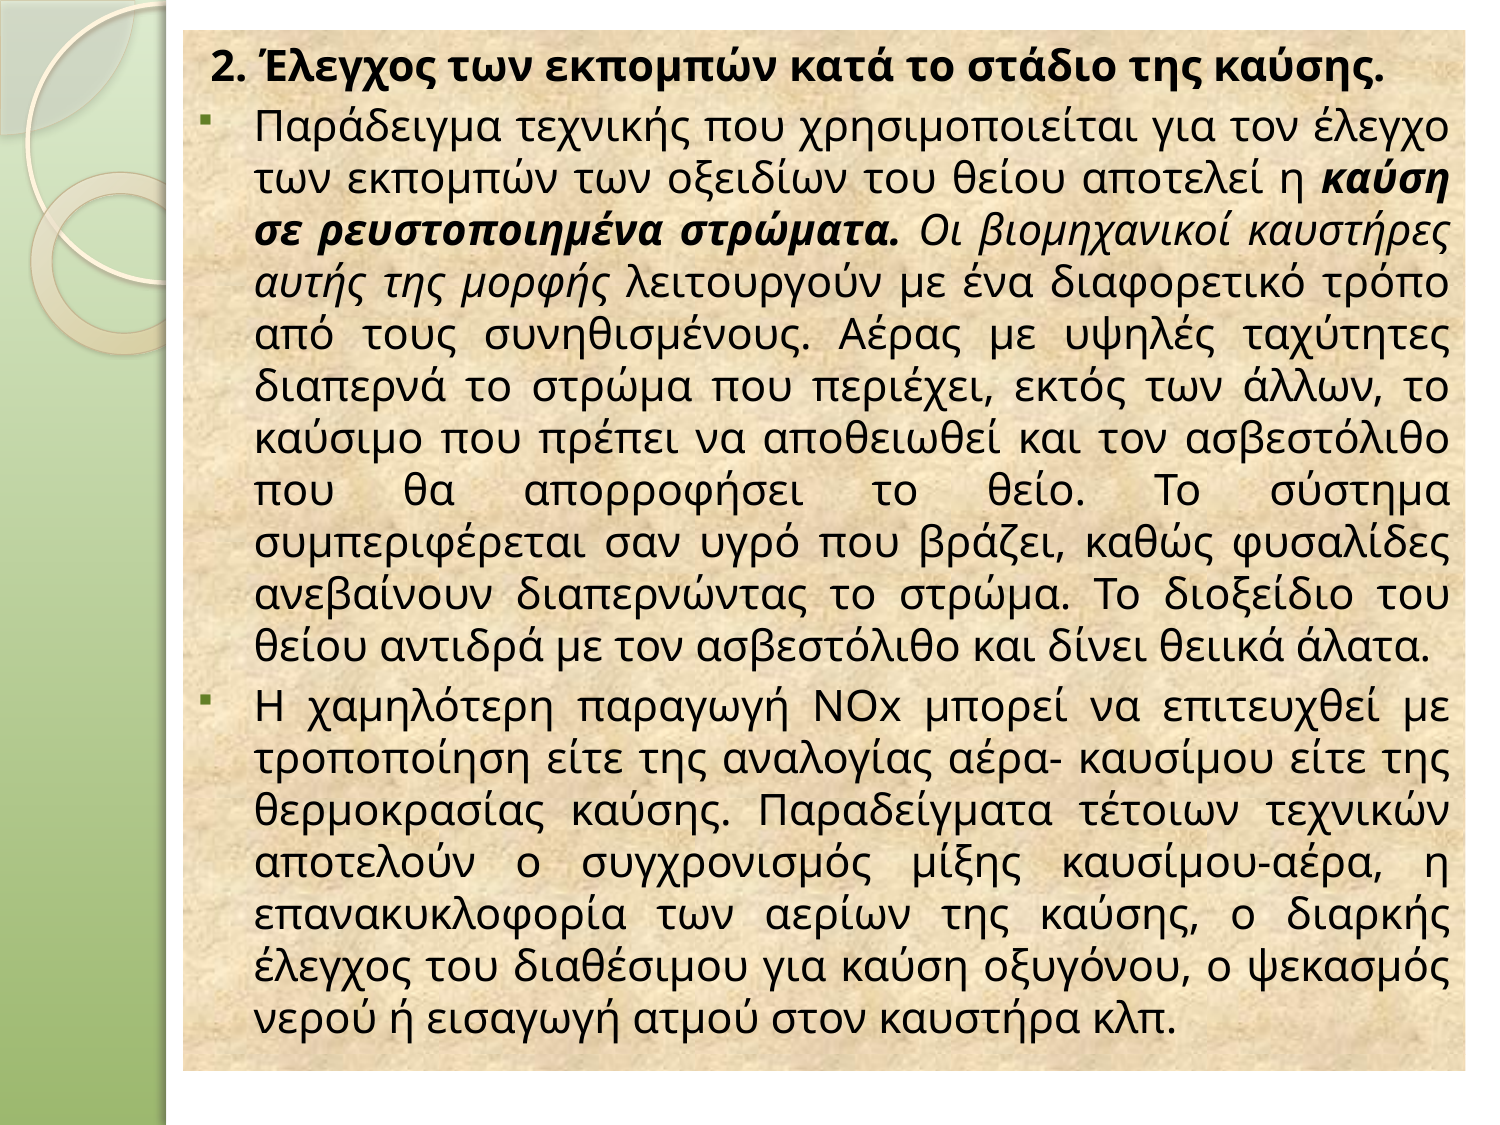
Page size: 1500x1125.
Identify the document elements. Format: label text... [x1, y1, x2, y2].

list 2. Έλεγχος των εκπομπών κατά το στάδιο της καύσης. Παράδειγμα τεχνικής που χρησιμοποιείται για τον έλεγχο των εκπομπών των οξειδίων του θείου αποτελεί η καύση σε ρευστοποιημένα στρώματα. Oι βιομηχανικοί καυστήρες αυτής της μορφής λειτουργούν με ένα διαφορετικό τρόπο από τους συνηθισμένους. Αέρας με υψηλές ταχύτητες διαπερνά το στρώμα που περιέχει, εκτός των άλλων, το καύσιμο που πρέπει να αποθειωθεί και τον ασβεστόλιθο που θα απορροφήσει το θείο. Το σύστημα συμπεριφέρεται σαν υγρό που βράζει, καθώς φυσαλίδες ανεβαίνουν διαπερνώντας το στρώμα. Το διοξείδιο του θείου αντιδρά με τον ασβεστόλιθο και δίνει θειικά άλατα. Η χαμηλότερη παραγωγή NOx μπορεί να επιτευχθεί με τροποποίηση είτε της αναλογίας αέρα- καυσίμου είτε της θερμοκρασίας καύσης. Παραδείγματα τέτοιων τεχνικών αποτελούν ο συγχρονισμός μίξης καυσίμου-αέρα, η επανακυκλοφορία των αερίων της καύσης, ο διαρκής έλεγχος του διαθέσιμου για καύση οξυγόνου, ο ψεκασμός νερού ή εισαγωγή ατμού στον καυστήρα κλπ. [183, 30, 1466, 1071]
